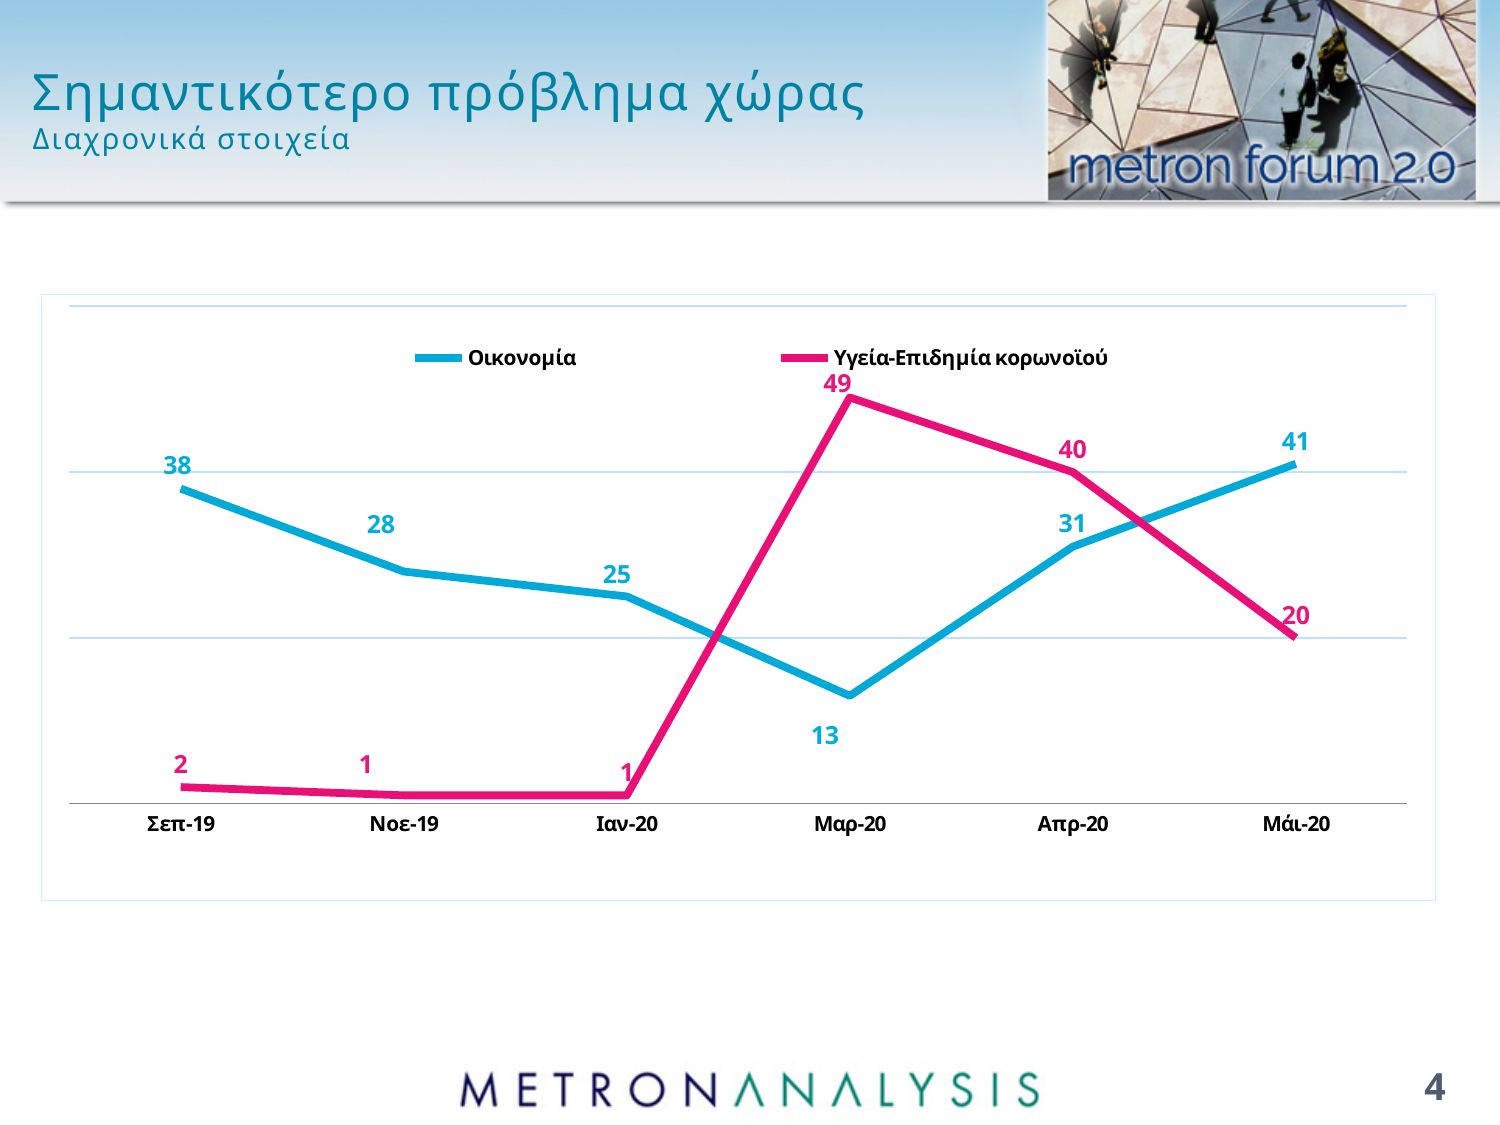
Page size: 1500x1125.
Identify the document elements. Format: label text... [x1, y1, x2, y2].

slide_number 4 [1376, 1058, 1495, 1119]
picture [0, 0, 1500, 1125]
title Σημαντικότερο πρόβλημα χώρας Διαχρονικά στοιχεία [17, 18, 1046, 197]
chart [41, 293, 1436, 901]
